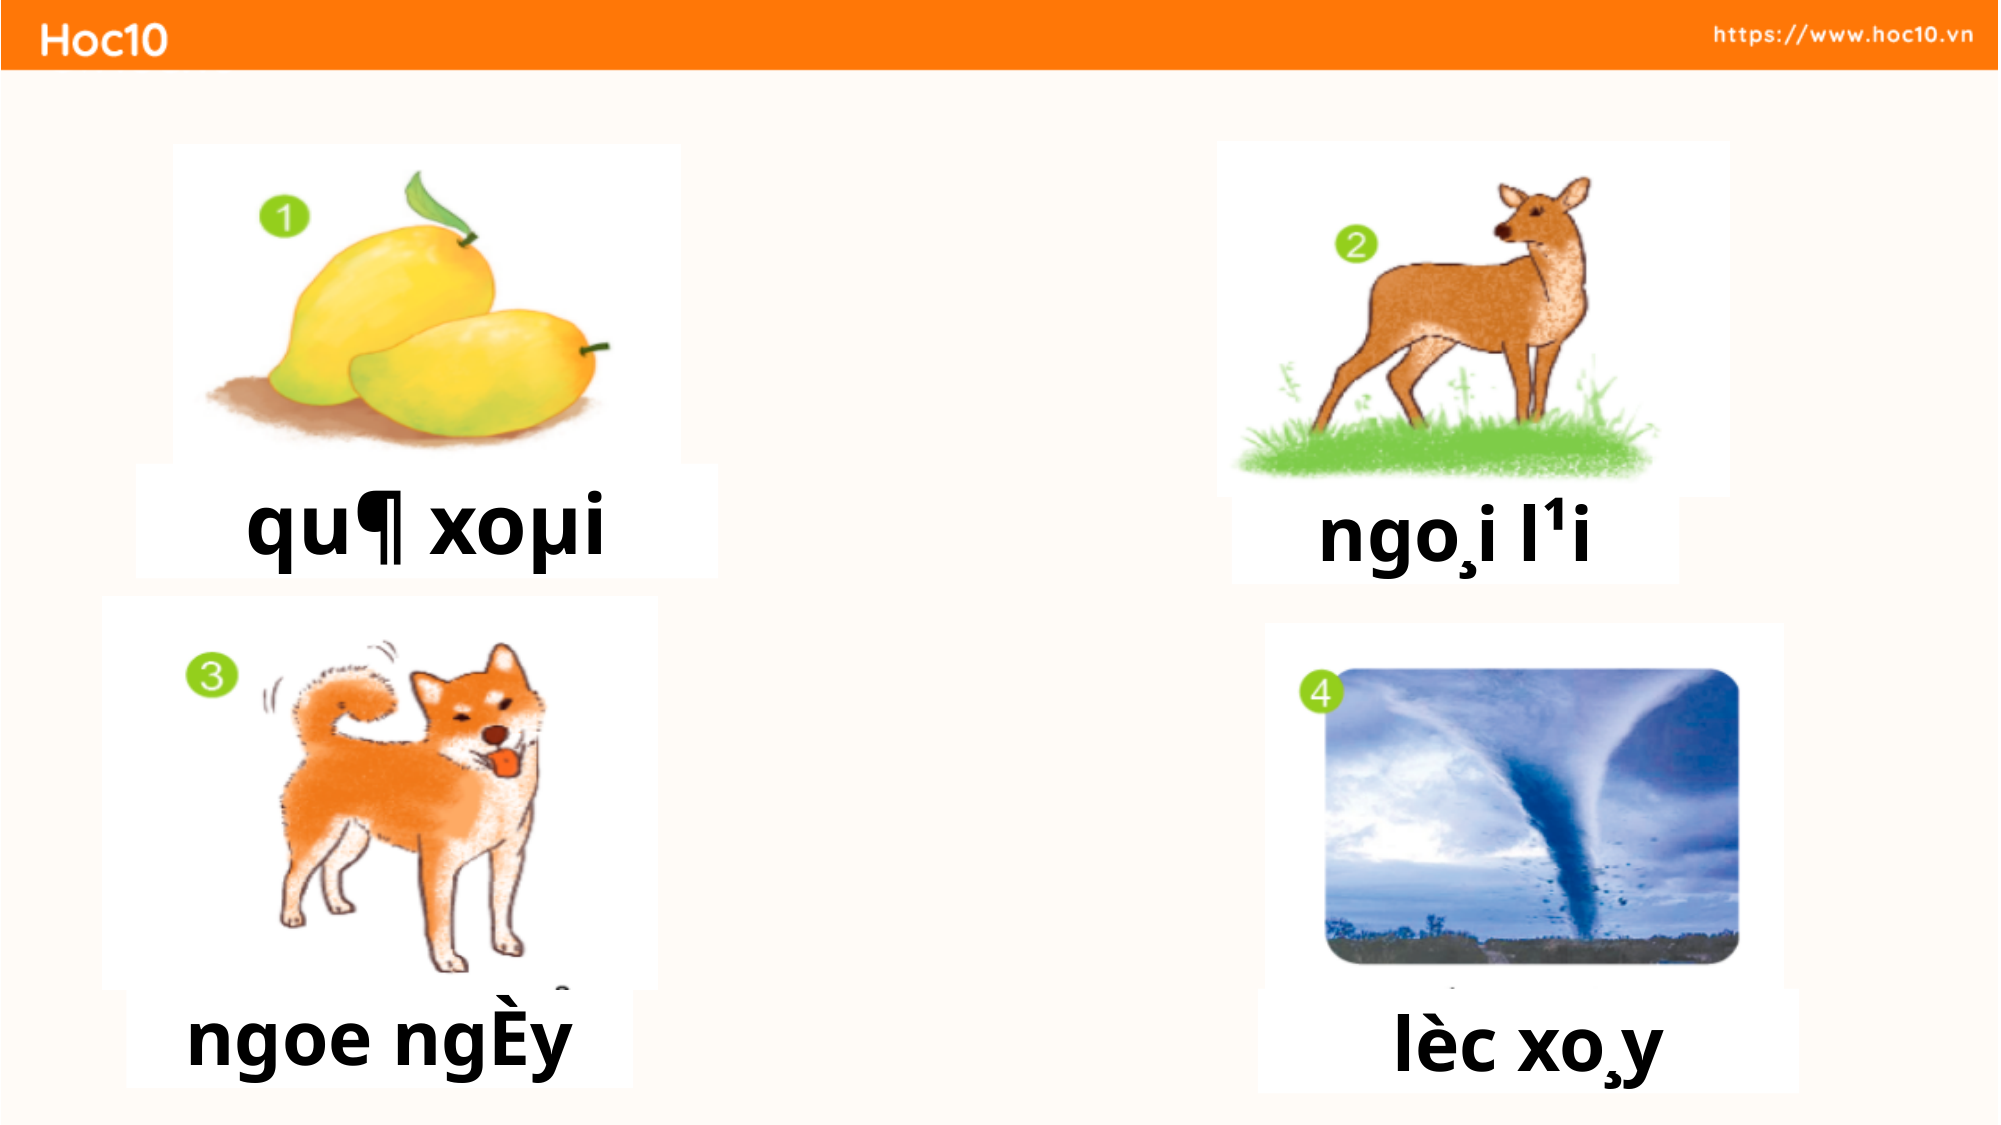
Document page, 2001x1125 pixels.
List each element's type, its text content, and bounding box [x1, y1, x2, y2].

text_box ngoe ngÈy [126, 990, 634, 1088]
text_box lèc xo¸y [1257, 988, 1800, 1094]
text_box qu¶ xoµi [135, 463, 719, 579]
picture [1, 0, 1998, 1125]
text_box ngo¸i l¹i [1231, 497, 1680, 585]
